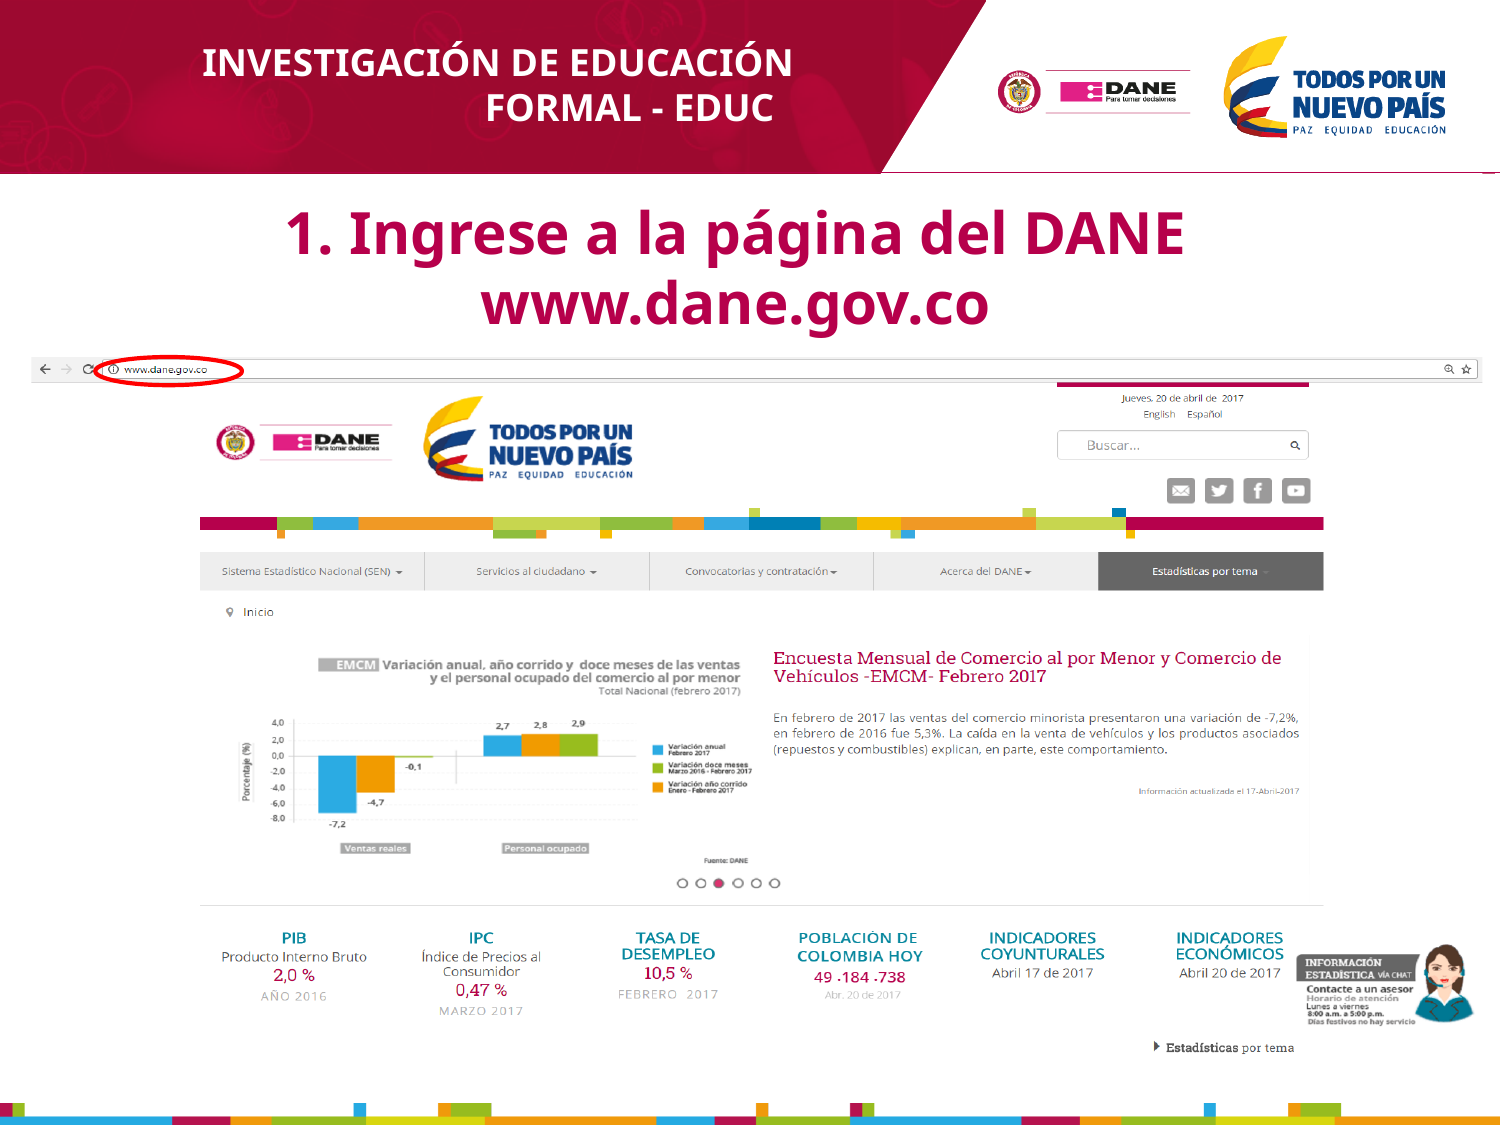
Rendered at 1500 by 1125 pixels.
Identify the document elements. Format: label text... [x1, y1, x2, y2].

picture [0, 1103, 1500, 1125]
picture [998, 36, 1466, 138]
text_box INVESTIGACIÓN DE EDUCACIÓN FORMAL - EDUC [58, 31, 809, 136]
picture [31, 356, 1483, 1059]
picture [0, 0, 986, 172]
text_box 1. Ingrese a la página del DANE www.dane.gov.co [175, 196, 1294, 337]
